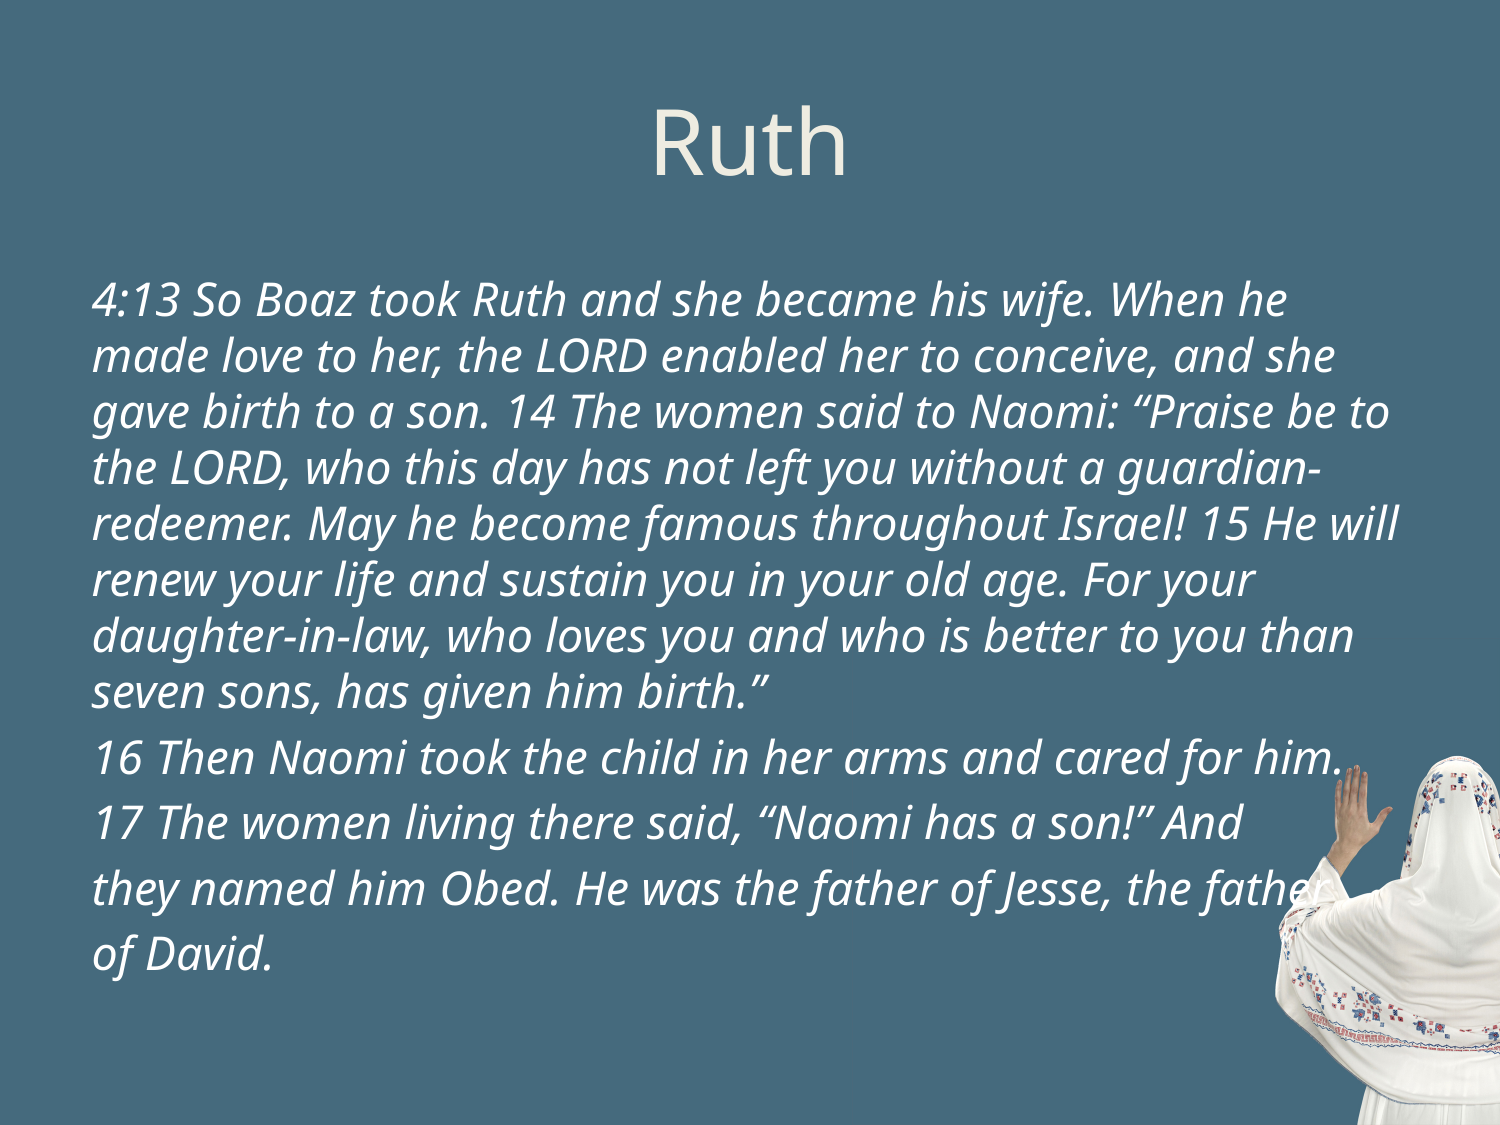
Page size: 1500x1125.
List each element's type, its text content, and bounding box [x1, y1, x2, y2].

list 4:13 So Boaz took Ruth and she became his wife. When he made love to her, the LORD enabled her to conceive, and she gave birth to a son. 14 The women said to Naomi: “Praise be to the LORD, who this day has not left you without a guardian-redeemer. May he become famous throughout Israel! 15 He will renew your life and sustain you in your old age. For your daughter-in-law, who loves you and who is better to you than seven sons, has given him birth.” 16 Then Naomi took the child in her arms and cared for him. 17 The women living there said, “Naomi has a son!” And they named him Obed. He was the father of Jesse, the father of David. [76, 262, 1425, 1005]
picture [0, 0, 1500, 1125]
title Ruth [75, 45, 1425, 233]
